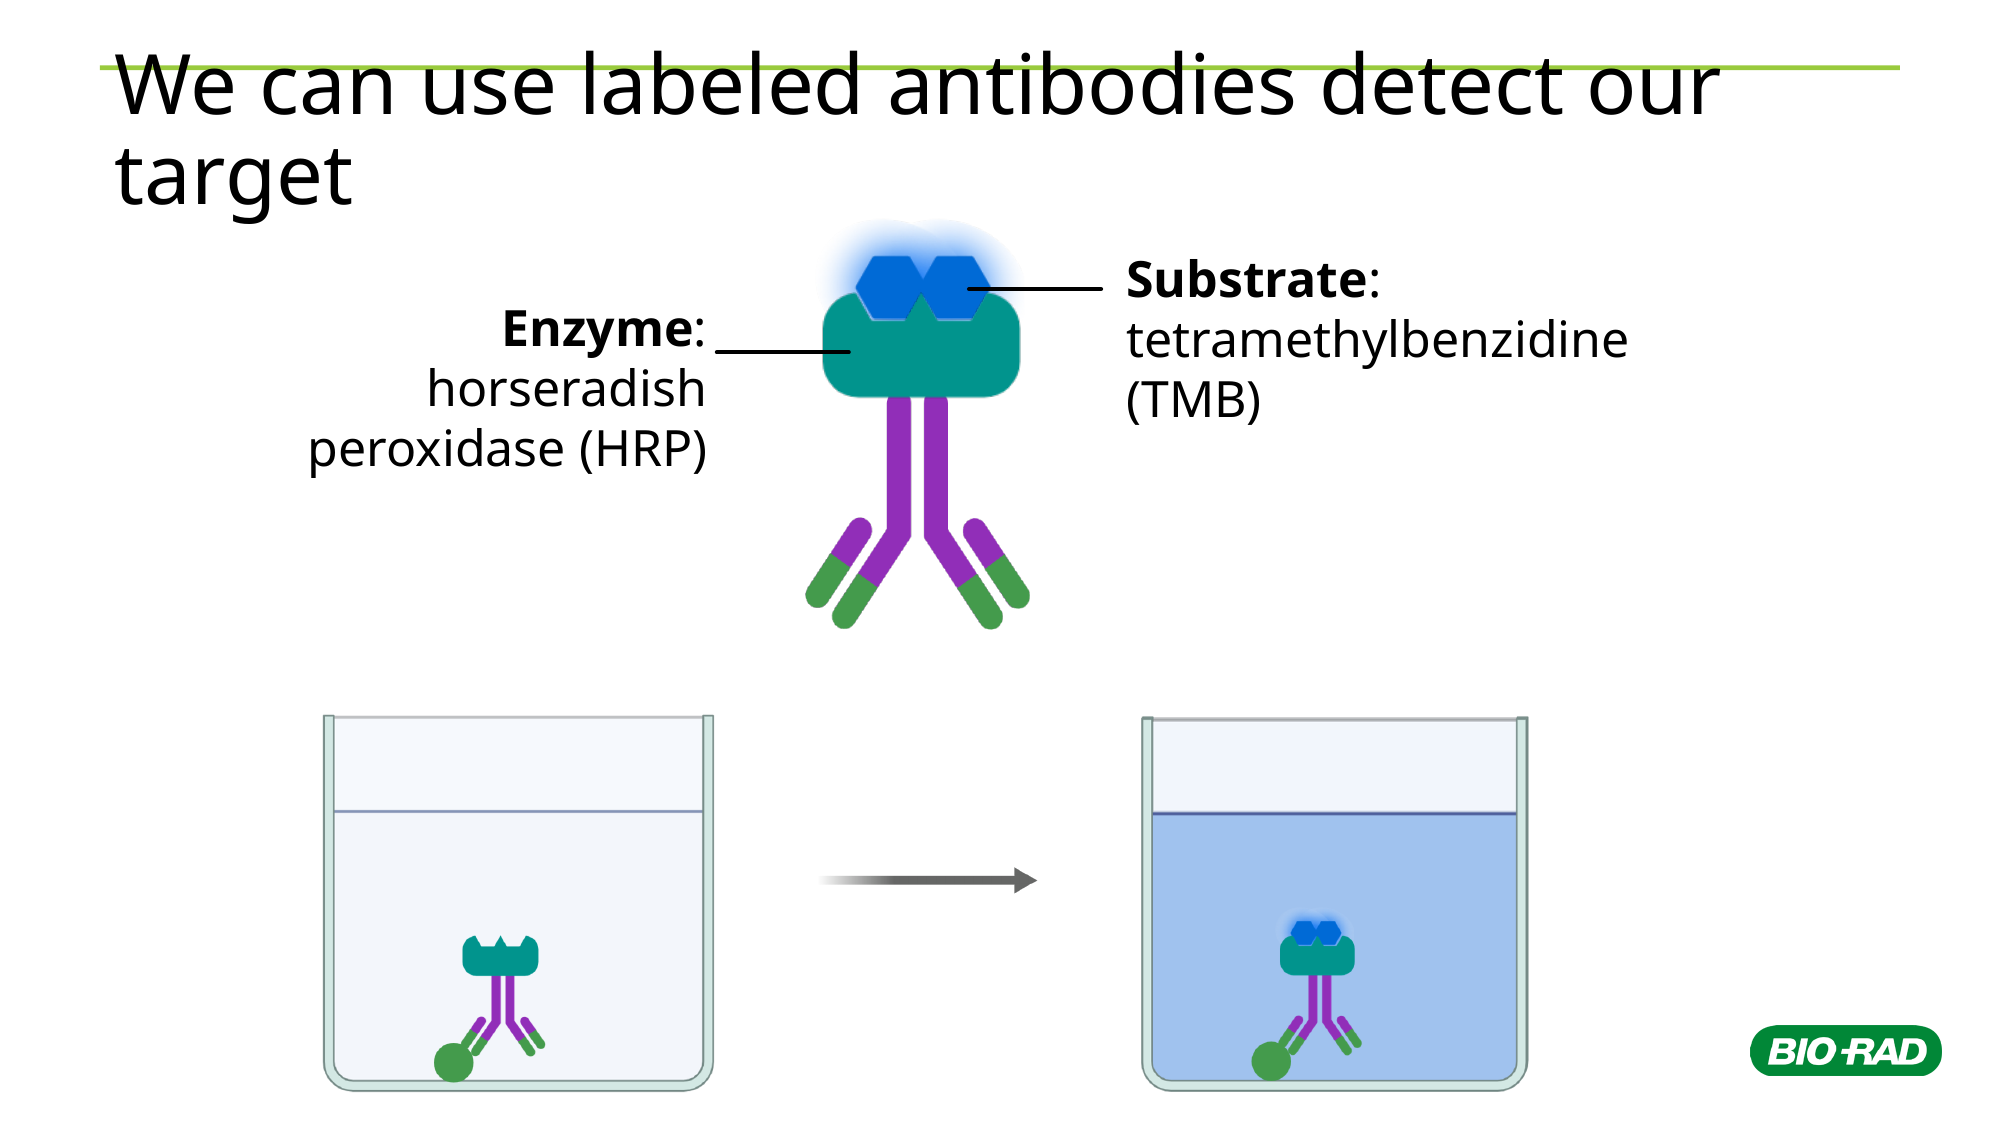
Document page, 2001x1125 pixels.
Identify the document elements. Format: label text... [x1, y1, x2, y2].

picture [1750, 1025, 1942, 1076]
text_box Substrate: tetramethylbenzidine (TMB) [1111, 239, 1668, 435]
text_box Enzyme: horseradish peroxidase (HRP) [292, 289, 723, 484]
picture [802, 820, 1046, 917]
title We can use labeled antibodies detect our target [99, 67, 1900, 198]
picture [1130, 706, 1535, 1095]
picture [779, 163, 1098, 653]
picture [313, 707, 719, 1095]
